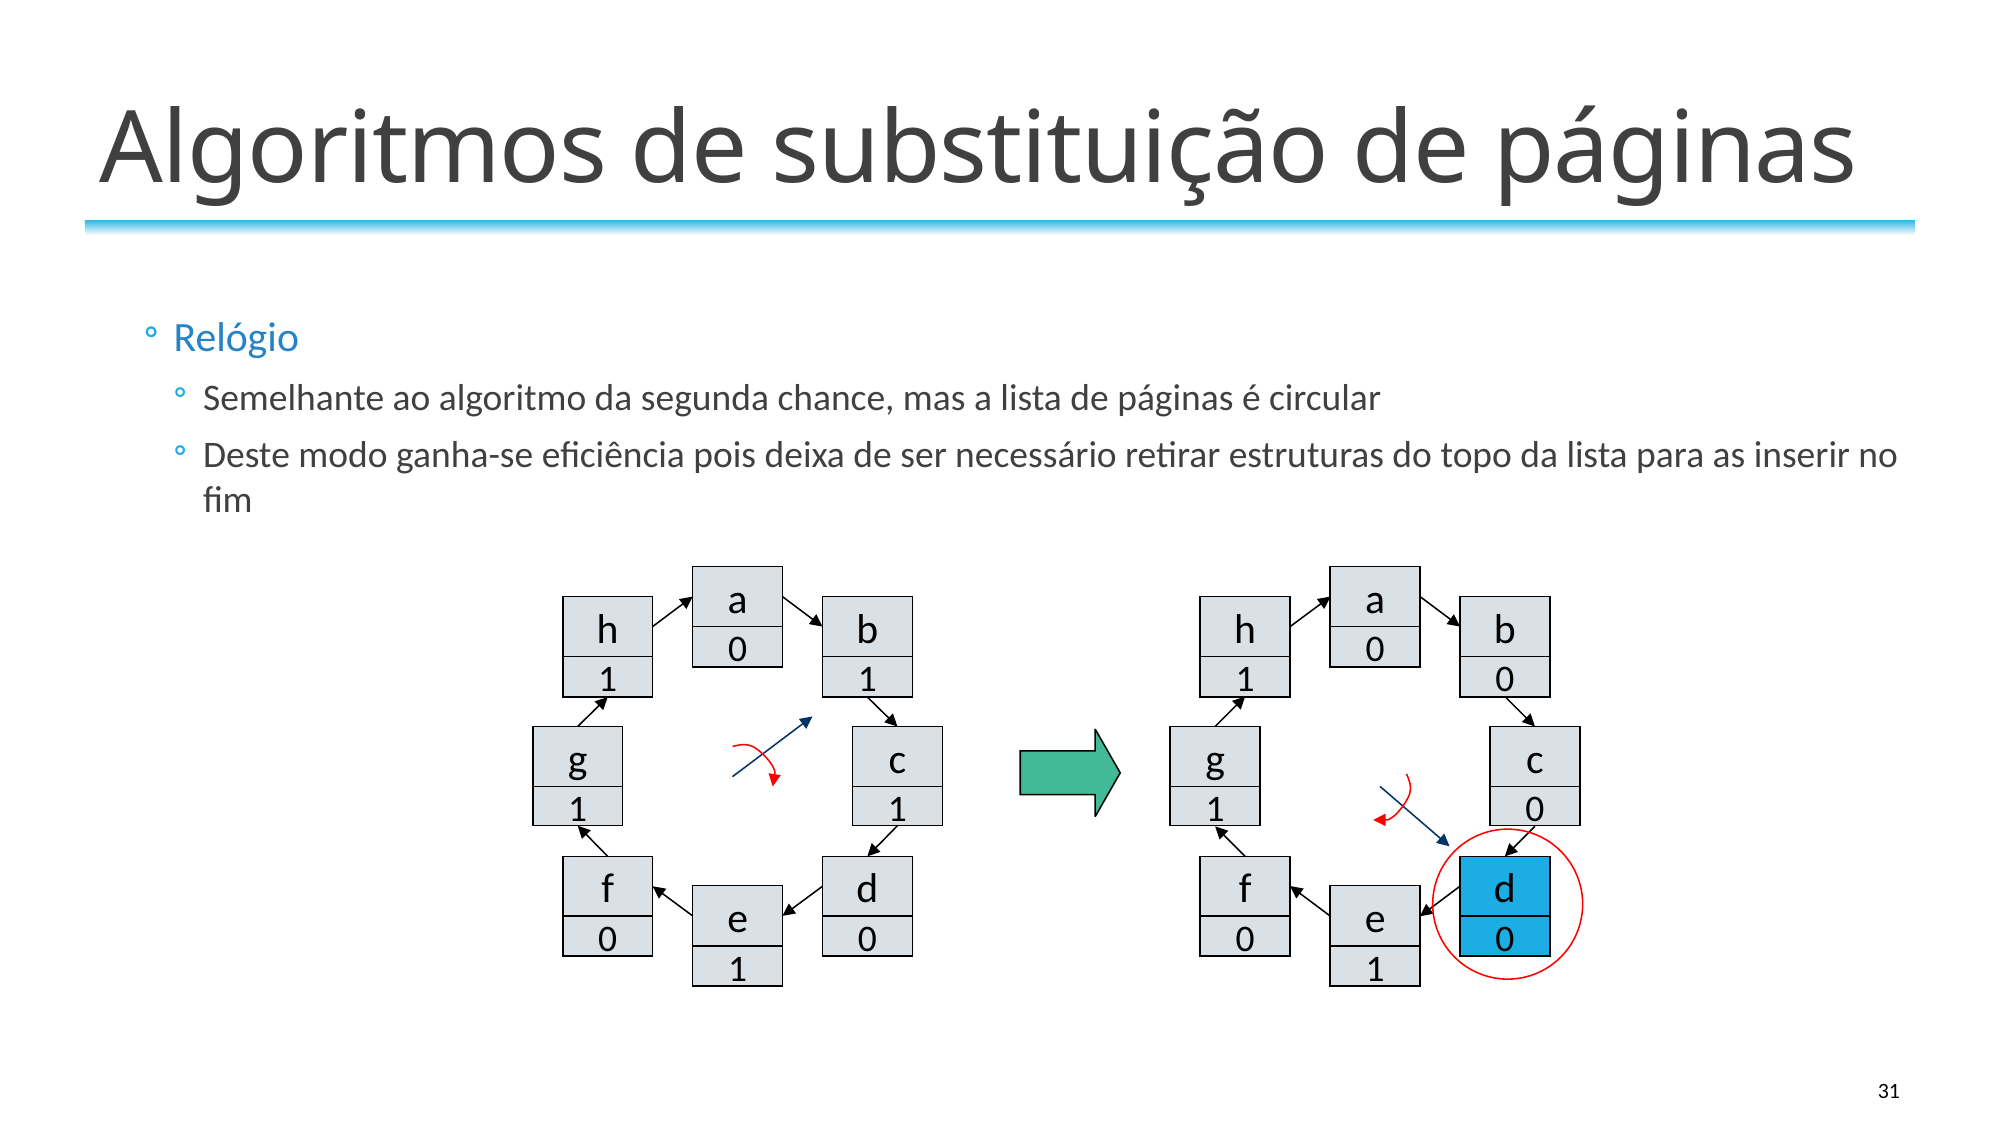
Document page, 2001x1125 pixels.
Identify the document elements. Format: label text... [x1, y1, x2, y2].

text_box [532, 566, 943, 987]
slide_number 31 [1624, 1059, 1915, 1120]
list Relógio Semelhante ao algoritmo da segunda chance, mas a lista de páginas é circular Deste modo ganha-se eficiência pois deixa de ser necessário retirar estruturas do topo da lista para as inserir no fim [84, 302, 1915, 1019]
title Algoritmos de substituição de páginas [84, 42, 1915, 211]
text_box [1019, 566, 1584, 987]
